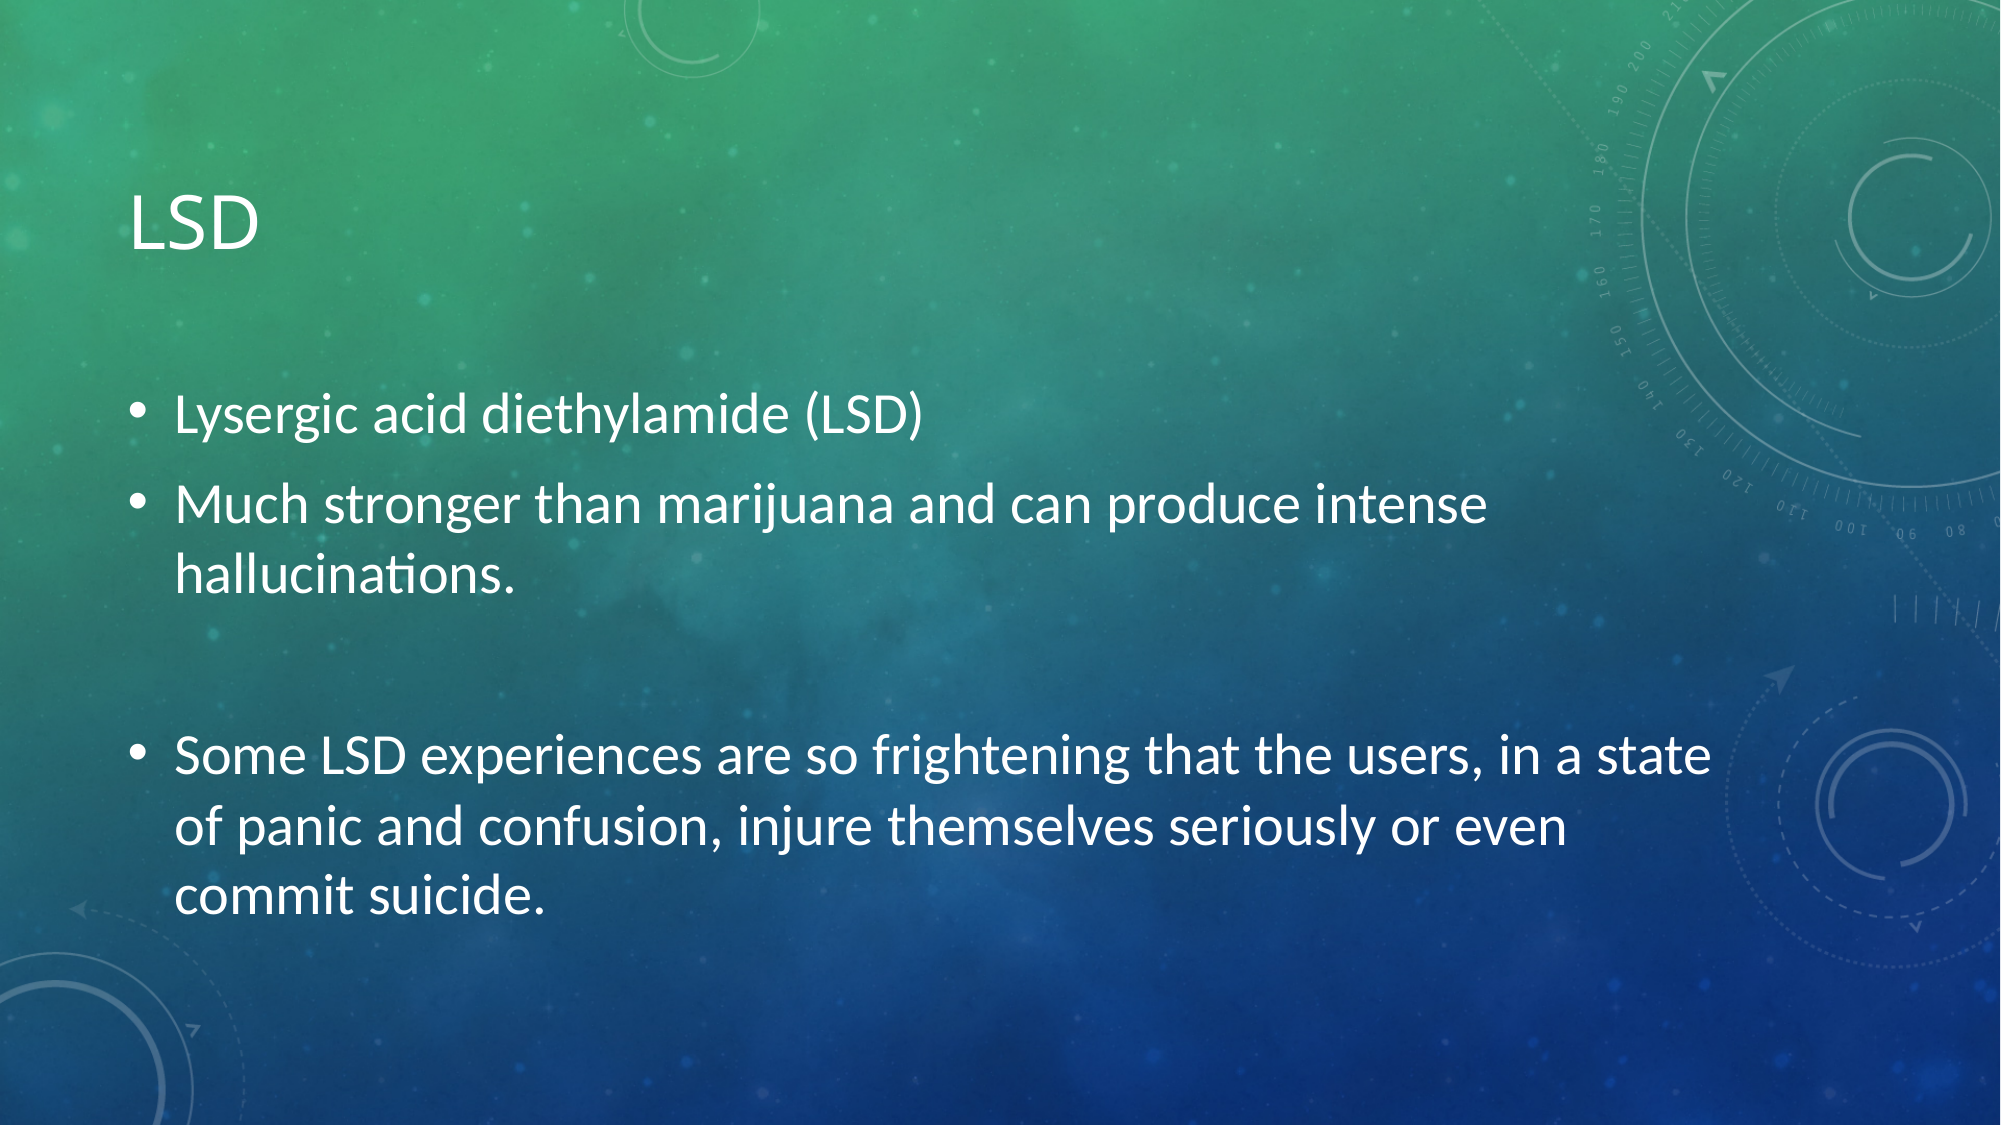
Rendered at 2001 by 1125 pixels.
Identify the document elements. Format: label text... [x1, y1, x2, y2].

title LSD [112, 99, 1775, 339]
picture [0, 0, 2001, 1125]
list Lysergic acid diethylamide (LSD) Much stronger than marijuana and can produce intense hallucinations. Some LSD experiences are so frightening that the users, in a state of panic and confusion, injure themselves seriously or even commit suicide. [112, 351, 1775, 950]
